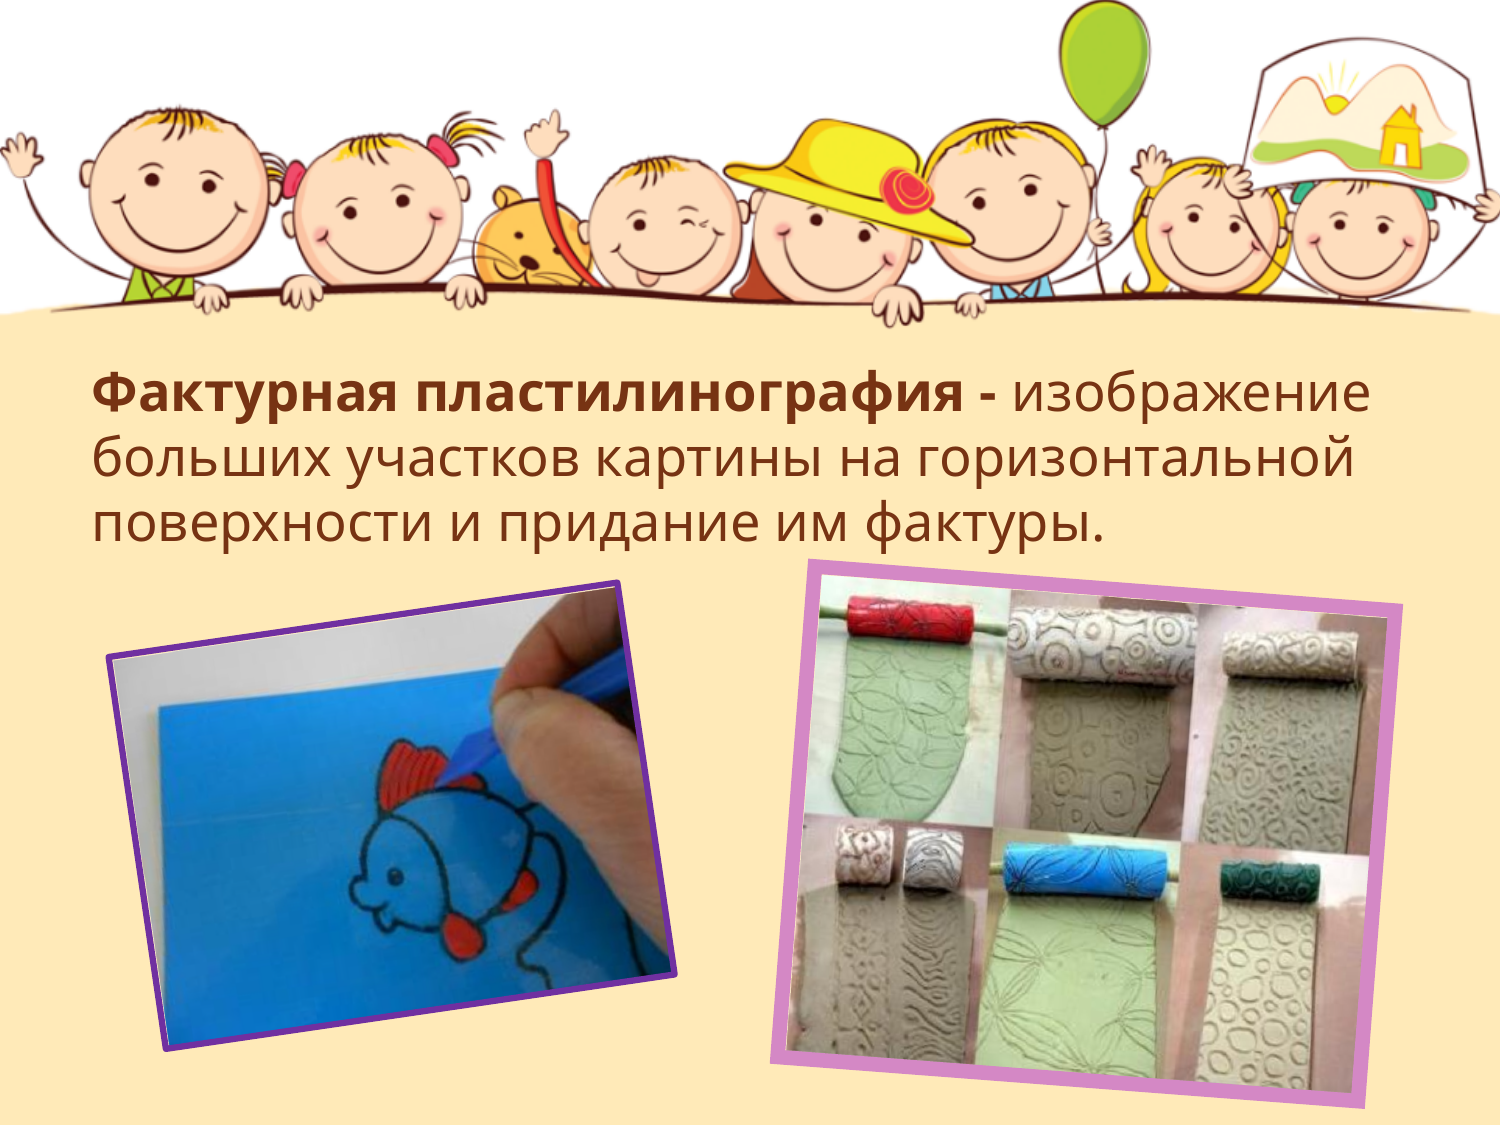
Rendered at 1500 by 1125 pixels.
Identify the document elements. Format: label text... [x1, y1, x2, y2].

picture [0, 0, 1500, 1125]
text_box Фактурная пластилинография - изображение больших участков картины на горизонтальной поверхности и придание им фактуры. [76, 349, 1424, 560]
